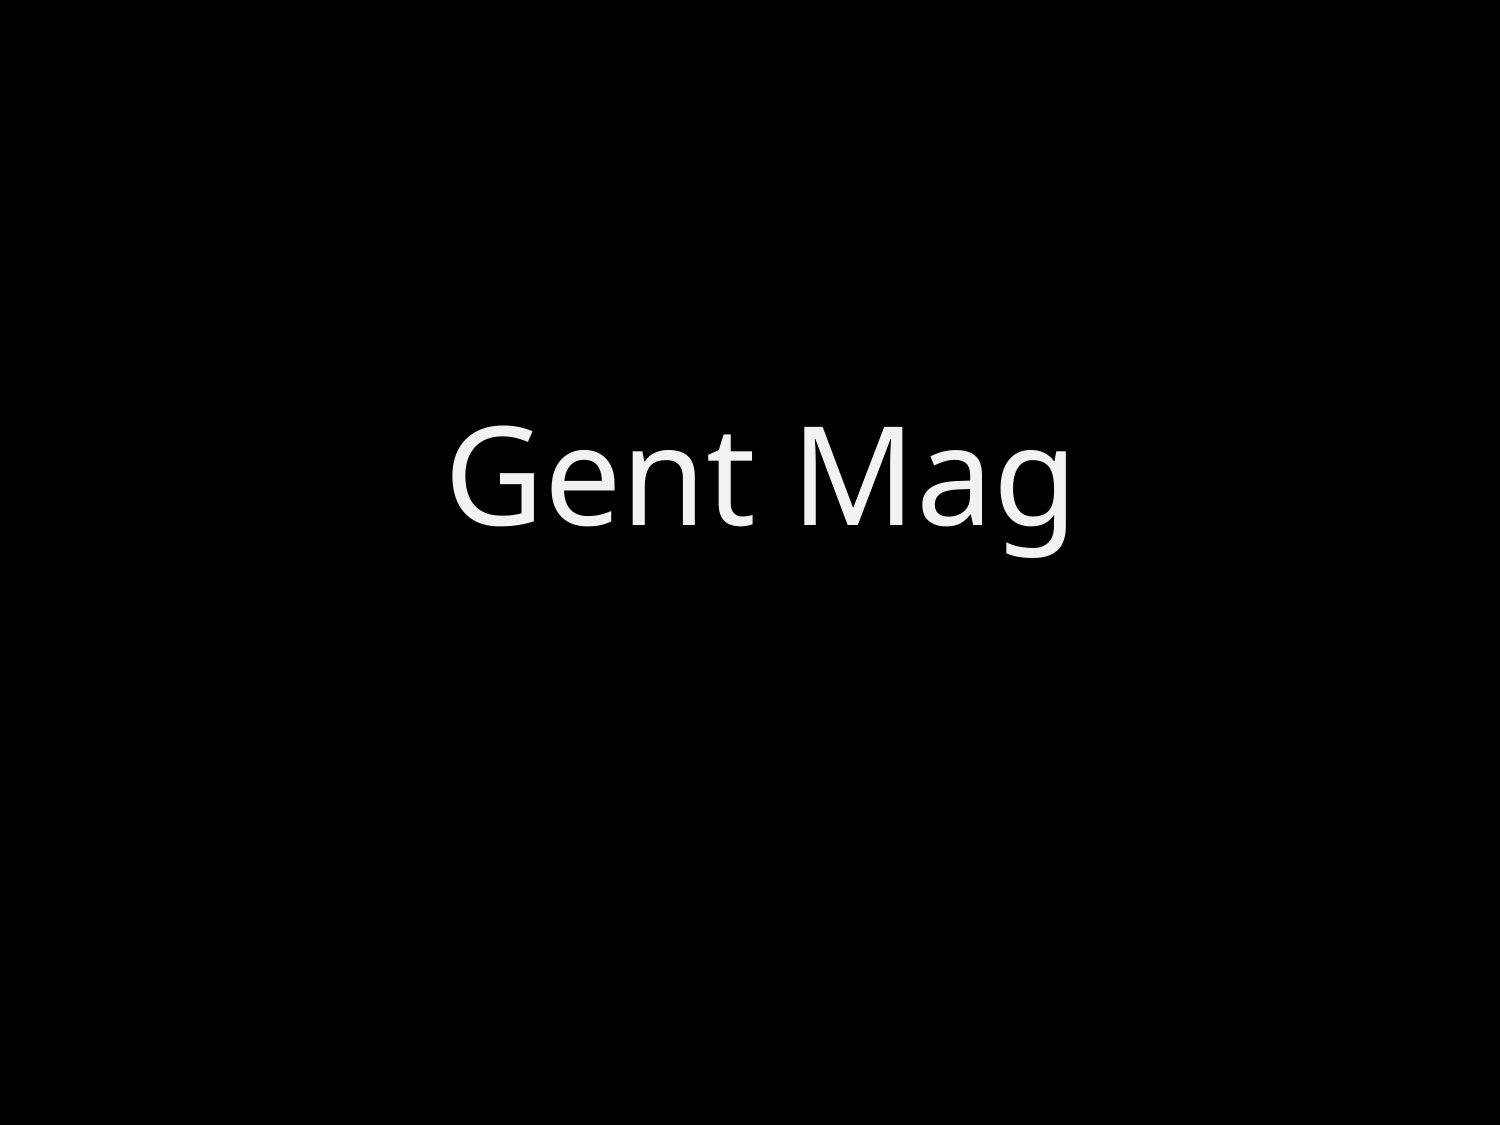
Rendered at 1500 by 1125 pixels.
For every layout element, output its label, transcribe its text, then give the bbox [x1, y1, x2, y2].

title Gent Mag [123, 349, 1399, 591]
